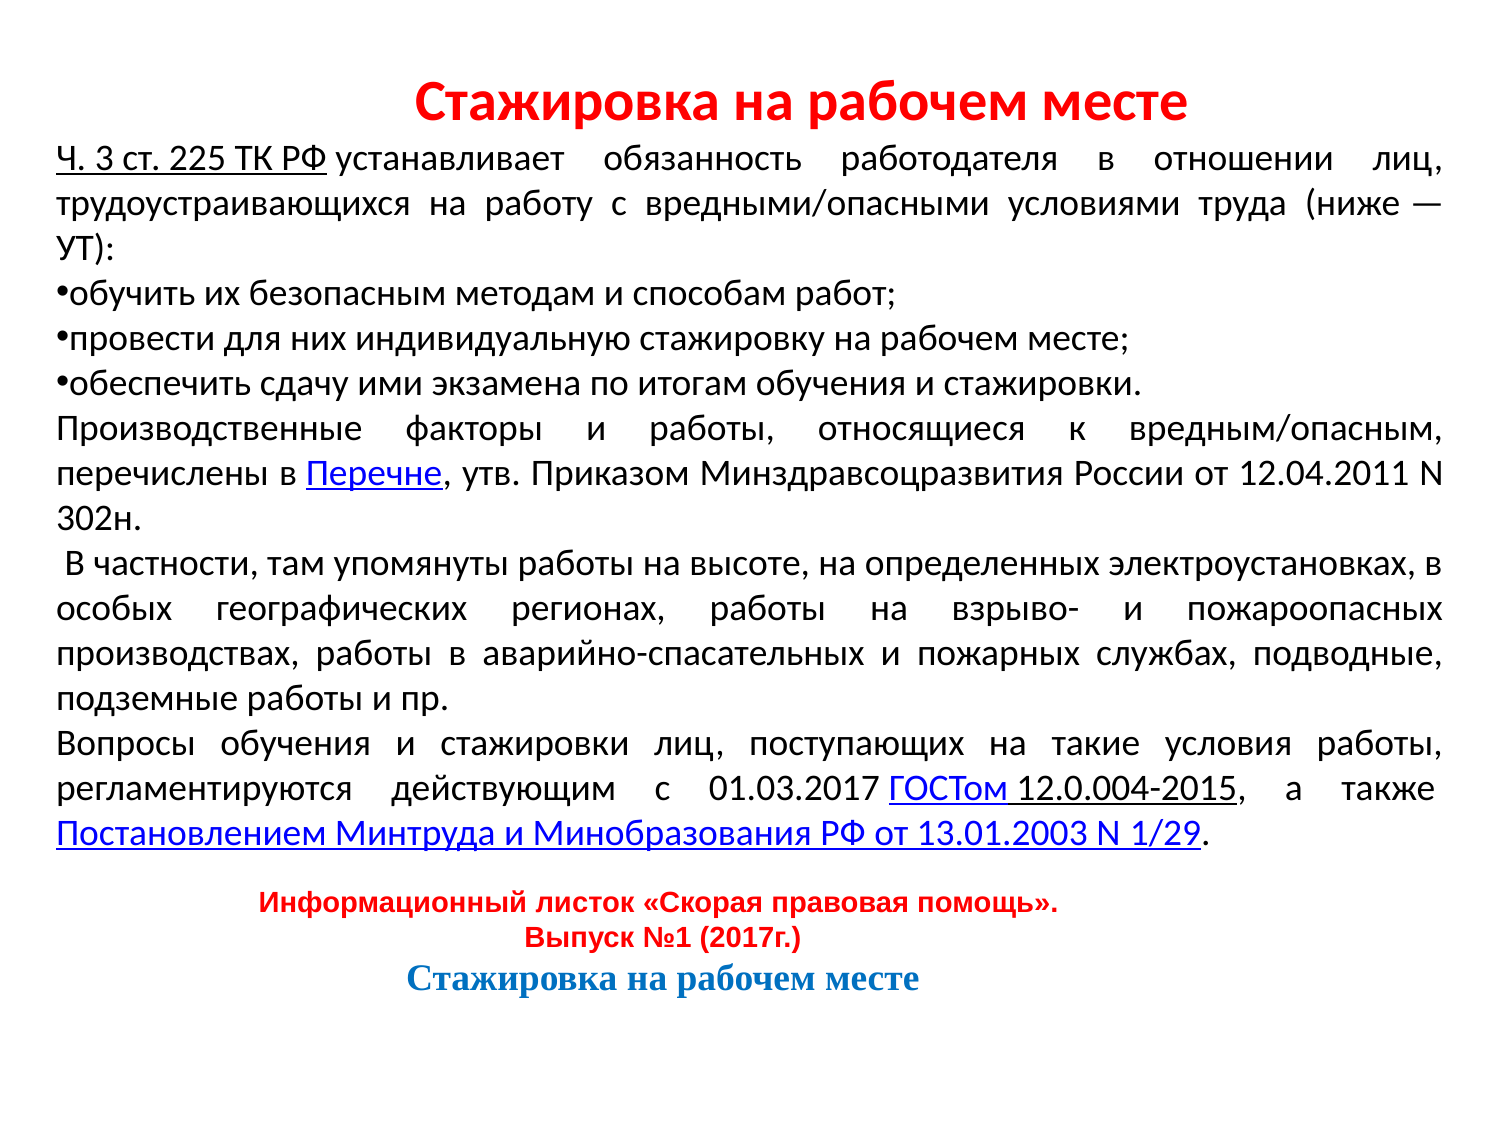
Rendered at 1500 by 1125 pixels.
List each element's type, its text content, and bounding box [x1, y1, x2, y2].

text_box Стажировка на рабочем месте [400, 54, 1204, 125]
text_box Информационный листок «Скорая правовая помощь». Выпуск №1 (2017г.) Стажировка на рабочем месте [0, 875, 1270, 1006]
text_box Ч. 3 ст. 225 ТК РФ устанавливает обязанность работодателя в отношении лиц, трудоустраивающихся на работу с вредными/опасными условиями труда (ниже — УТ): обучить их безопасным методам и способам работ; провести для них индивидуальную стажировку на рабочем месте; обеспечить сдачу ими экзамена по итогам обучения и стажировки. Производственные факторы и работы, относящиеся к вредным/опасным, перечислены в Перечне, утв. Приказом Минздравсоцразвития России от 12.04.2011 N 302н. В частности, там упомянуты работы на высоте, на определенных электроустановках, в особых географических регионах, работы на взрыво- и пожароопасных производствах, работы в аварийно-спасательных и пожарных службах, подводные, подземные работы и пр. Вопросы обучения и стажировки лиц, поступающих на такие условия работы, регламентируются действующим с 01.03.2017 ГОСТом 12.0.004-2015, а также Постановлением Минтруда и Минобразования РФ от 13.01.2003 N 1/29. [41, 125, 1459, 861]
